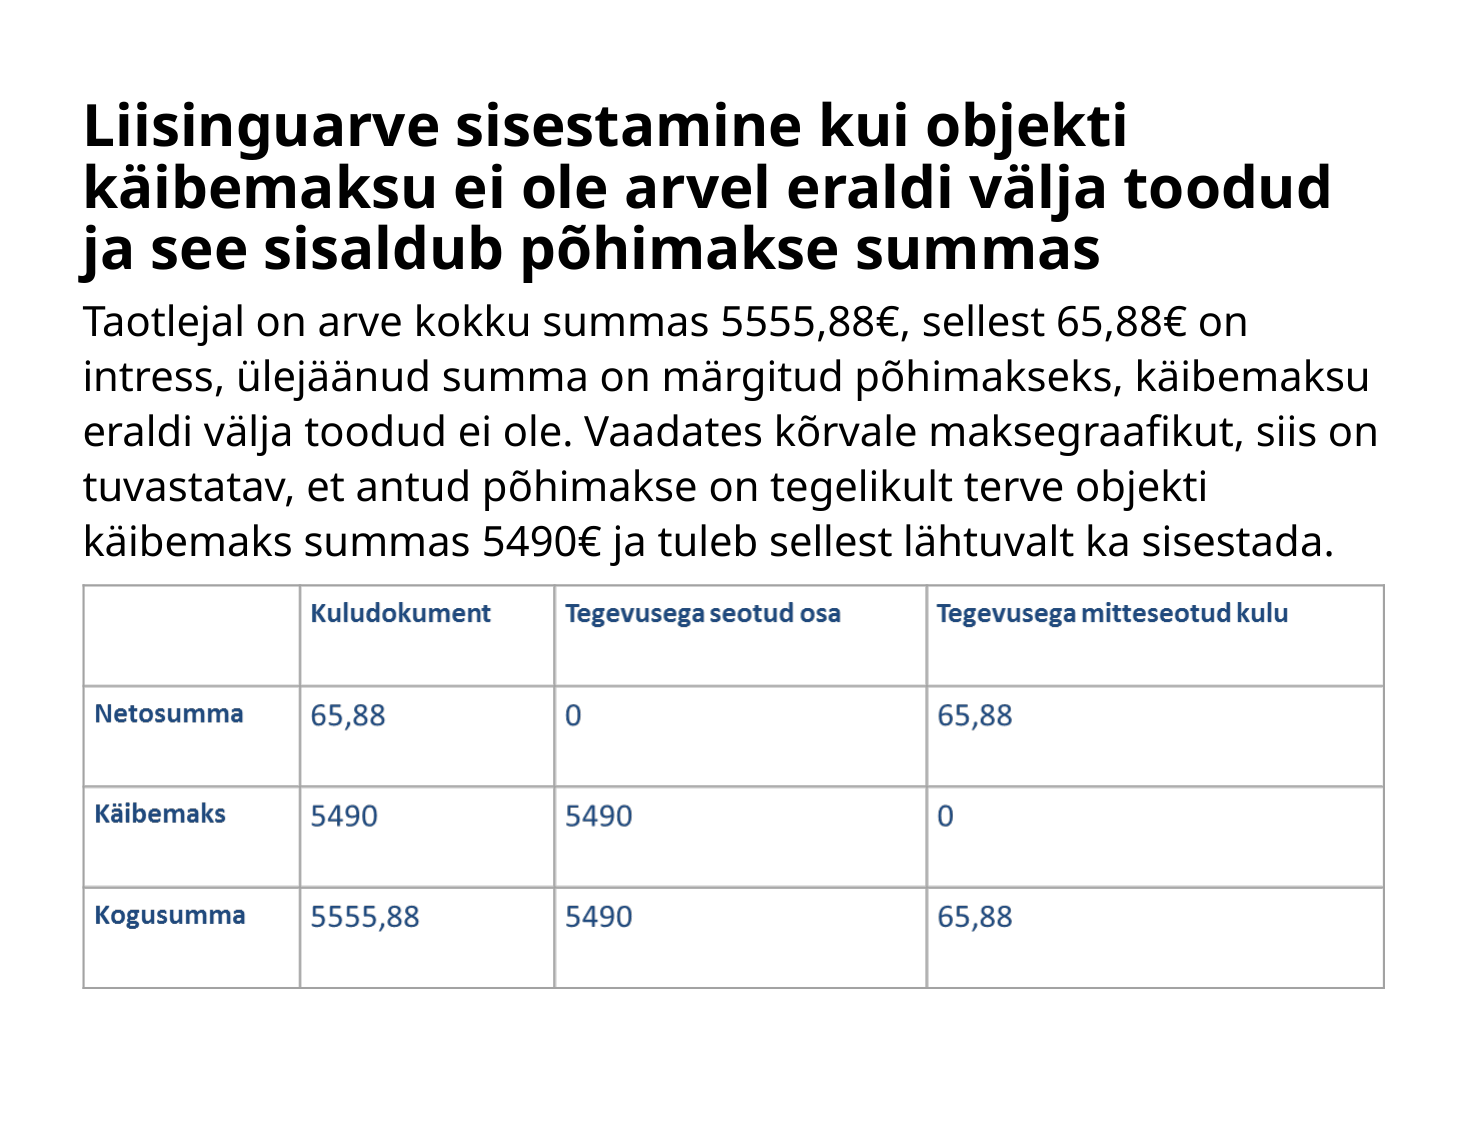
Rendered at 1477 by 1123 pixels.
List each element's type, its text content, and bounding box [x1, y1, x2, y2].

picture [82, 584, 1386, 990]
list Taotlejal on arve kokku summas 5555,88€, sellest 65,88€ on intress, ülejäänud summa on märgitud põhimakseks, käibemaksu eraldi välja toodud ei ole. Vaadates kõrvale maksegraafikut, siis on tuvastatav, et antud põhimakse on tegelikult terve objekti käibemaks summas 5490€ ja tuleb sellest lähtuvalt ka sisestada. [82, 290, 1382, 538]
title Liisinguarve sisestamine kui objekti käibemaksu ei ole arvel eraldi välja toodud ja see sisaldub põhimakse summas [82, 88, 1382, 266]
